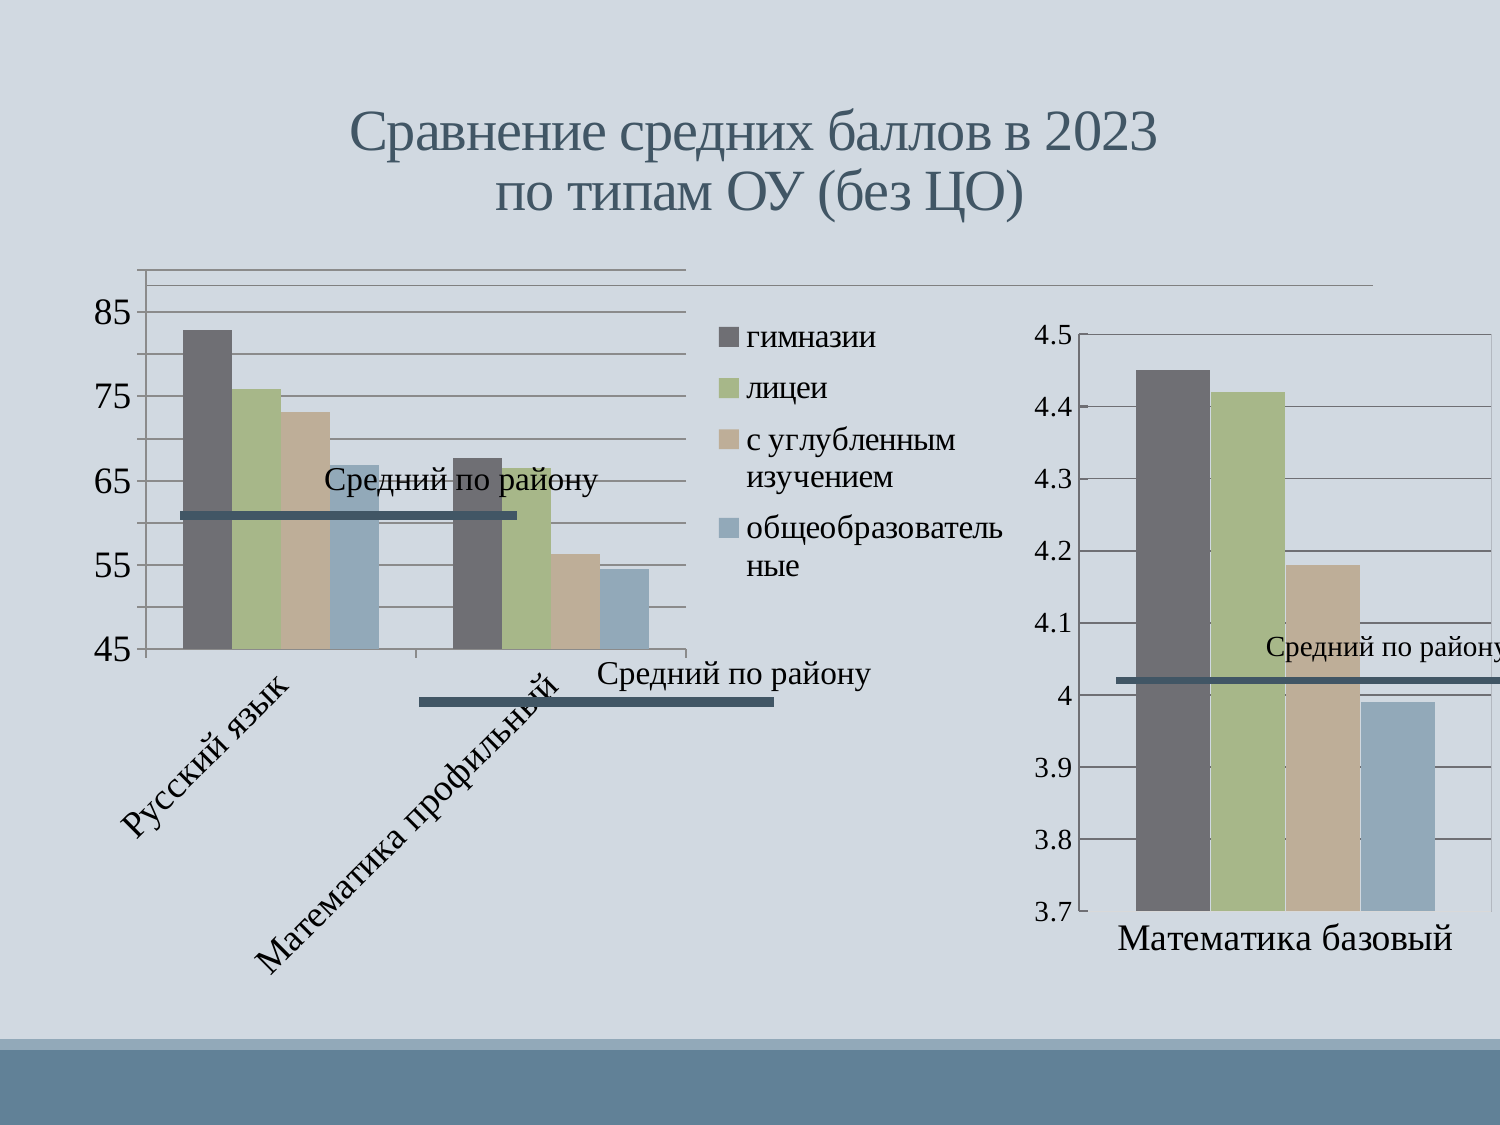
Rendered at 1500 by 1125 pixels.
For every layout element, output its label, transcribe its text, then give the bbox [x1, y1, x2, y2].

title Сравнение средних баллов в 2023 по типам ОУ (без ЦО) [135, 47, 1373, 230]
chart [74, 254, 1500, 998]
